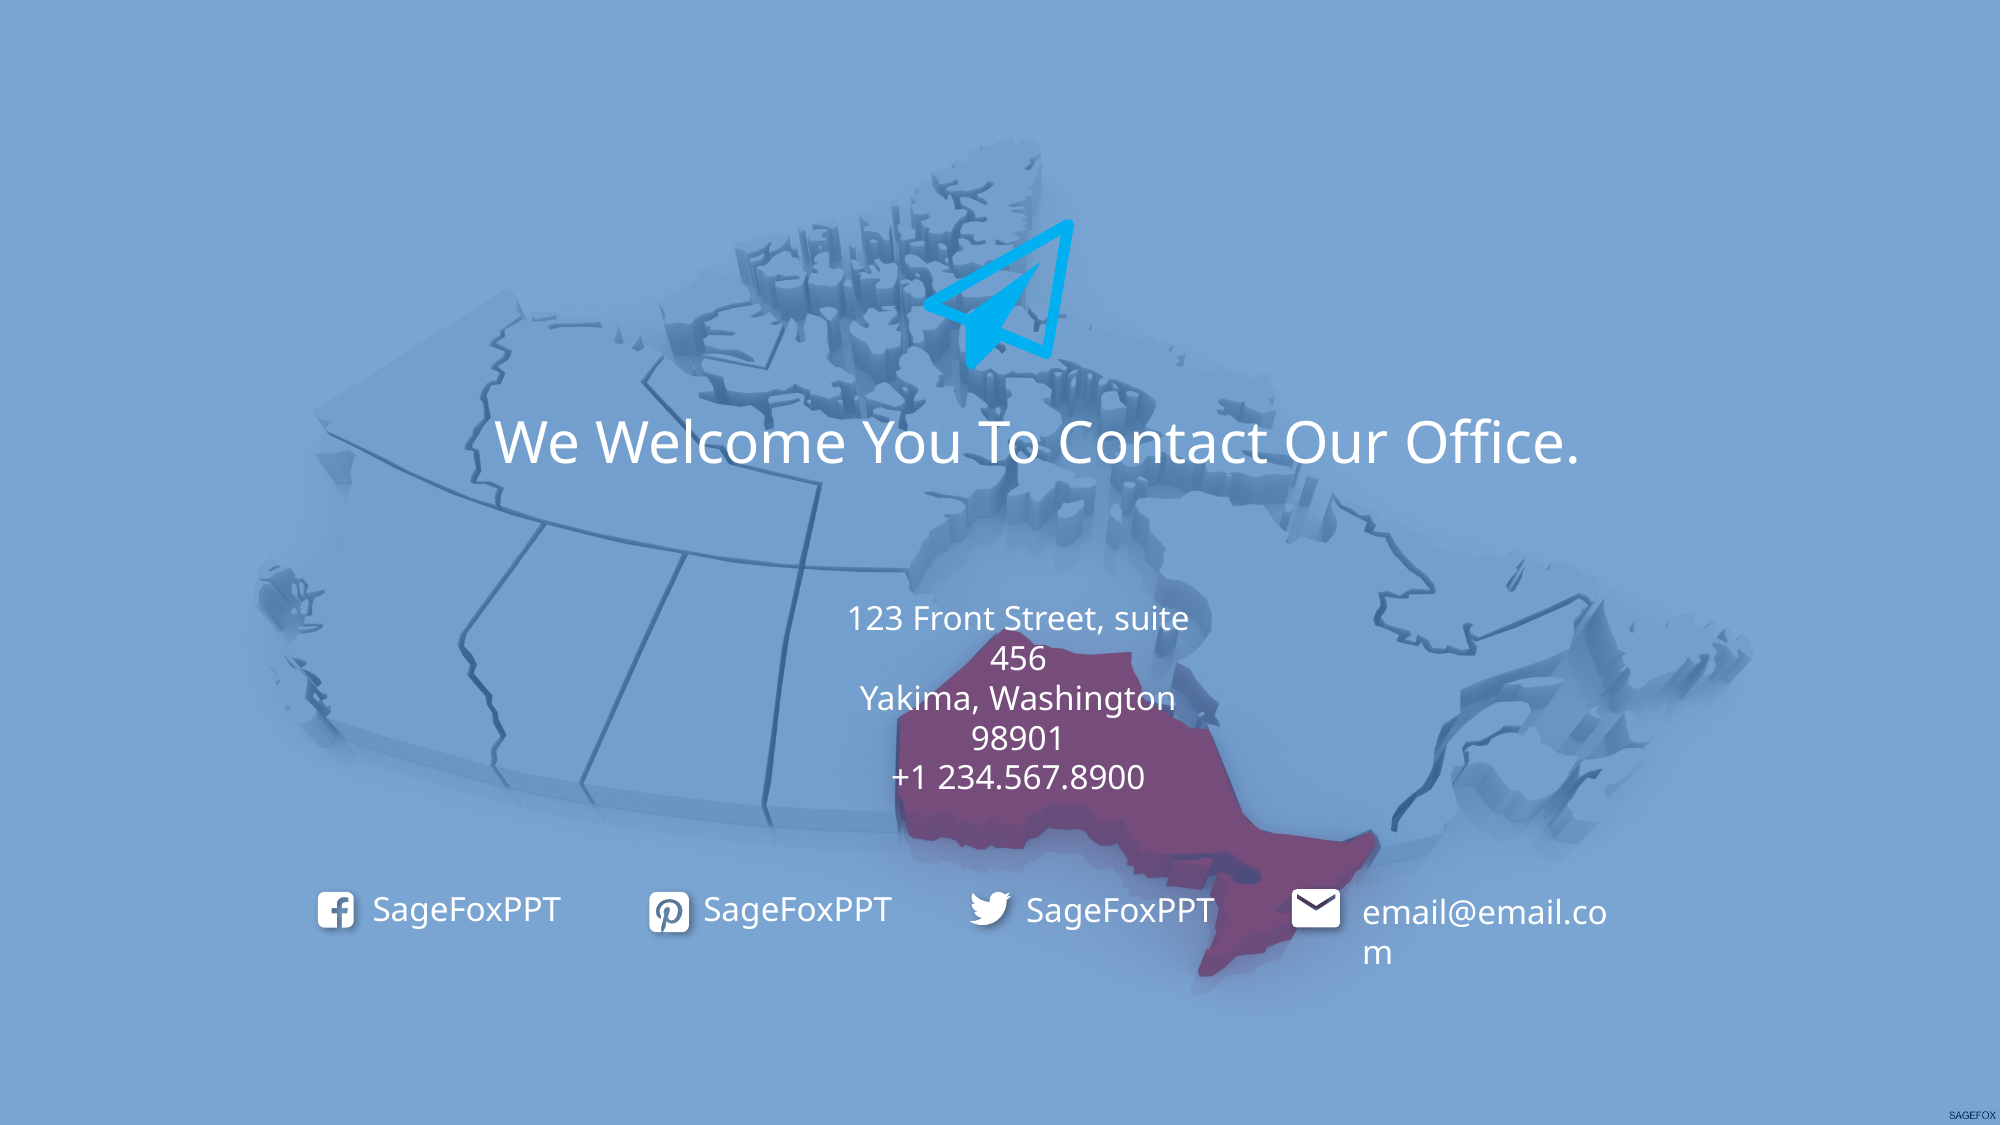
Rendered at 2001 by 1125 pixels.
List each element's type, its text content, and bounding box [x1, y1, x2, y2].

text_box [969, 891, 1011, 926]
text_box [0, 0, 2000, 1125]
text_box SageFoxPPT [688, 880, 929, 936]
text_box SageFoxPPT [357, 880, 598, 936]
text_box We Welcome You To Contact Our Office. [477, 398, 1598, 483]
text_box [317, 891, 354, 928]
text_box [649, 891, 688, 933]
text_box [923, 219, 1074, 370]
text_box [1291, 889, 1340, 928]
text_box SageFoxPPT [1011, 881, 1252, 937]
text_box 123 Front Street, suite 456 Yakima, Washington 98901 +1 234.567.8900 [808, 589, 1229, 804]
text_box email@email.com [1347, 884, 1649, 979]
